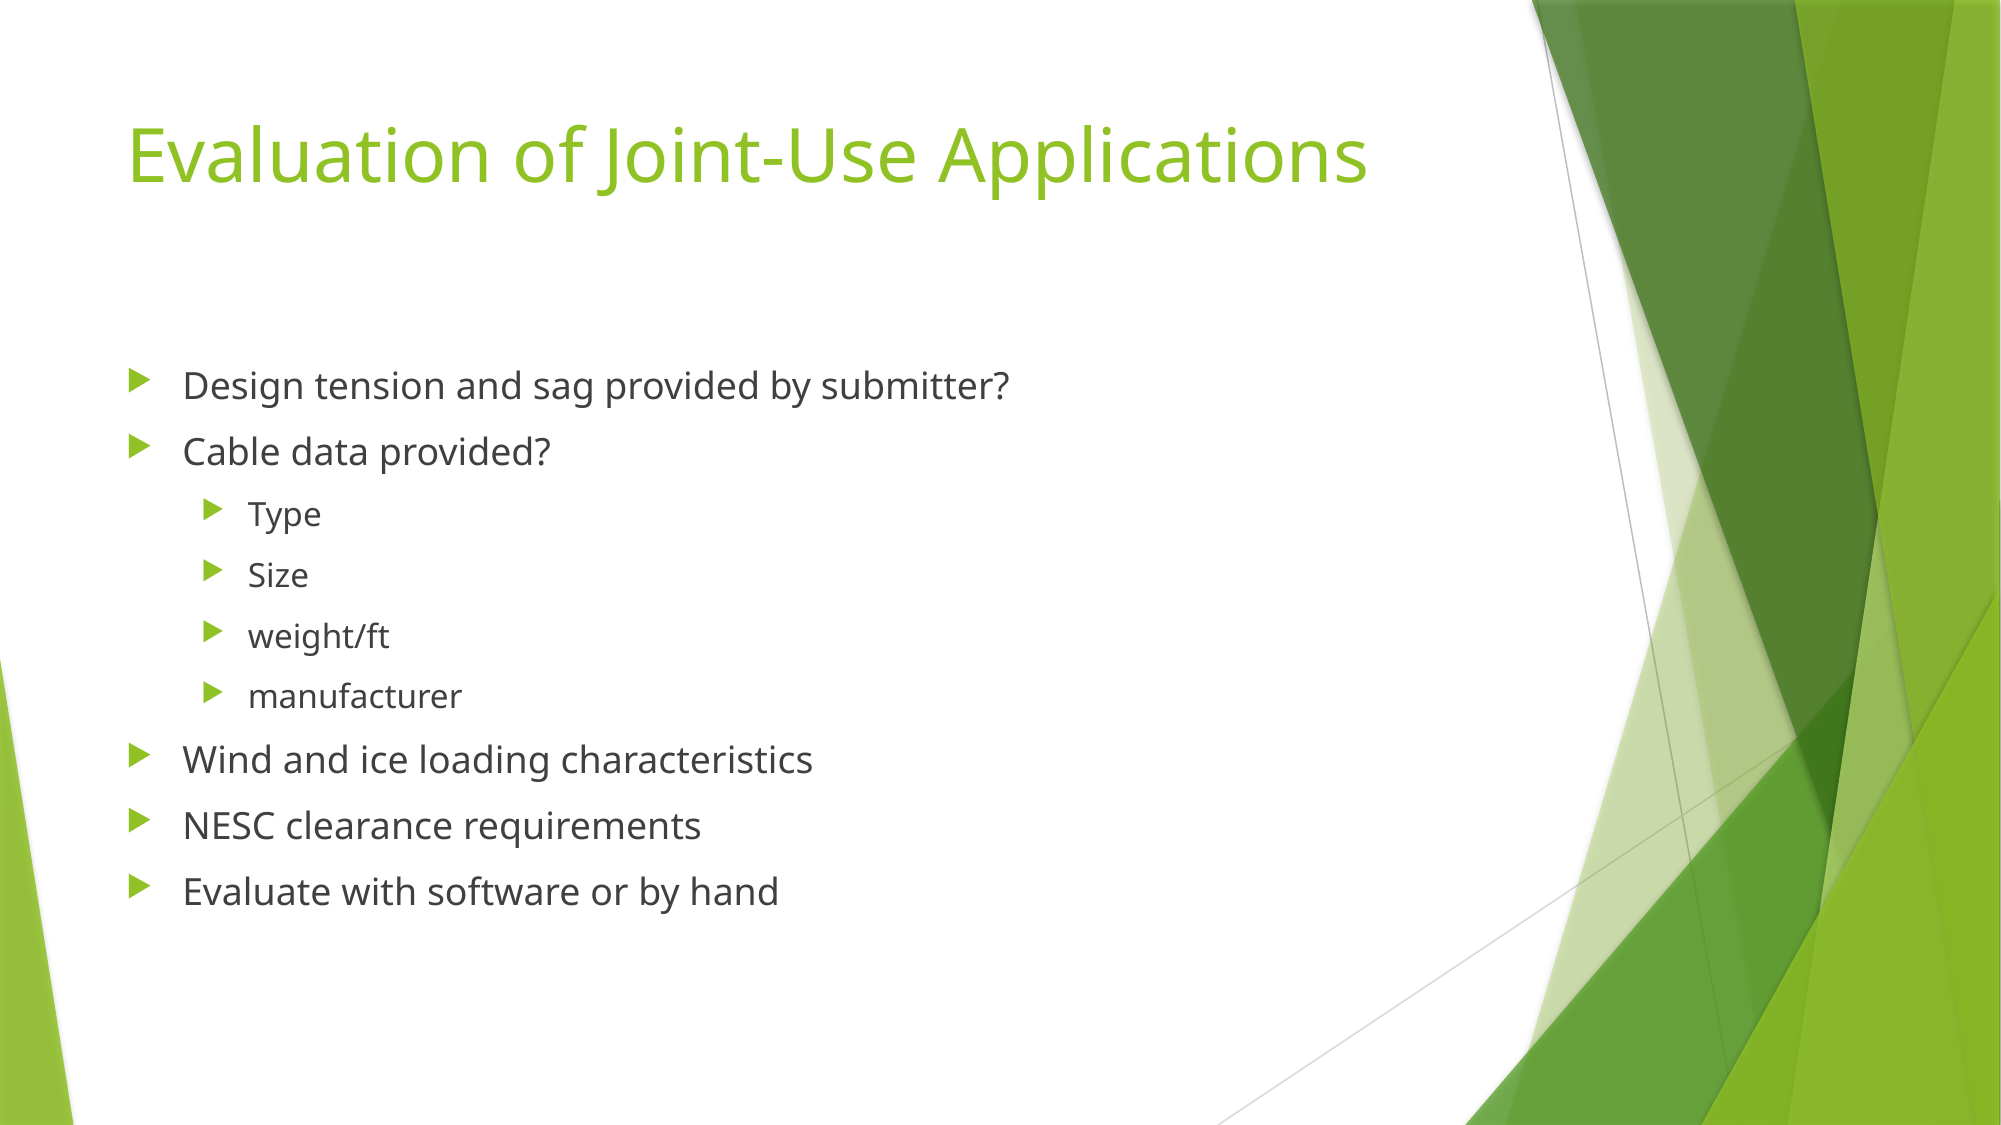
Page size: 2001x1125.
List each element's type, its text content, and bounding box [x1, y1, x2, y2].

title Evaluation of Joint-Use Applications [111, 99, 1522, 317]
list Design tension and sag provided by submitter? Cable data provided? Type Size weight/ft manufacturer Wind and ice loading characteristics NESC clearance requirements Evaluate with software or by hand [111, 354, 1522, 992]
